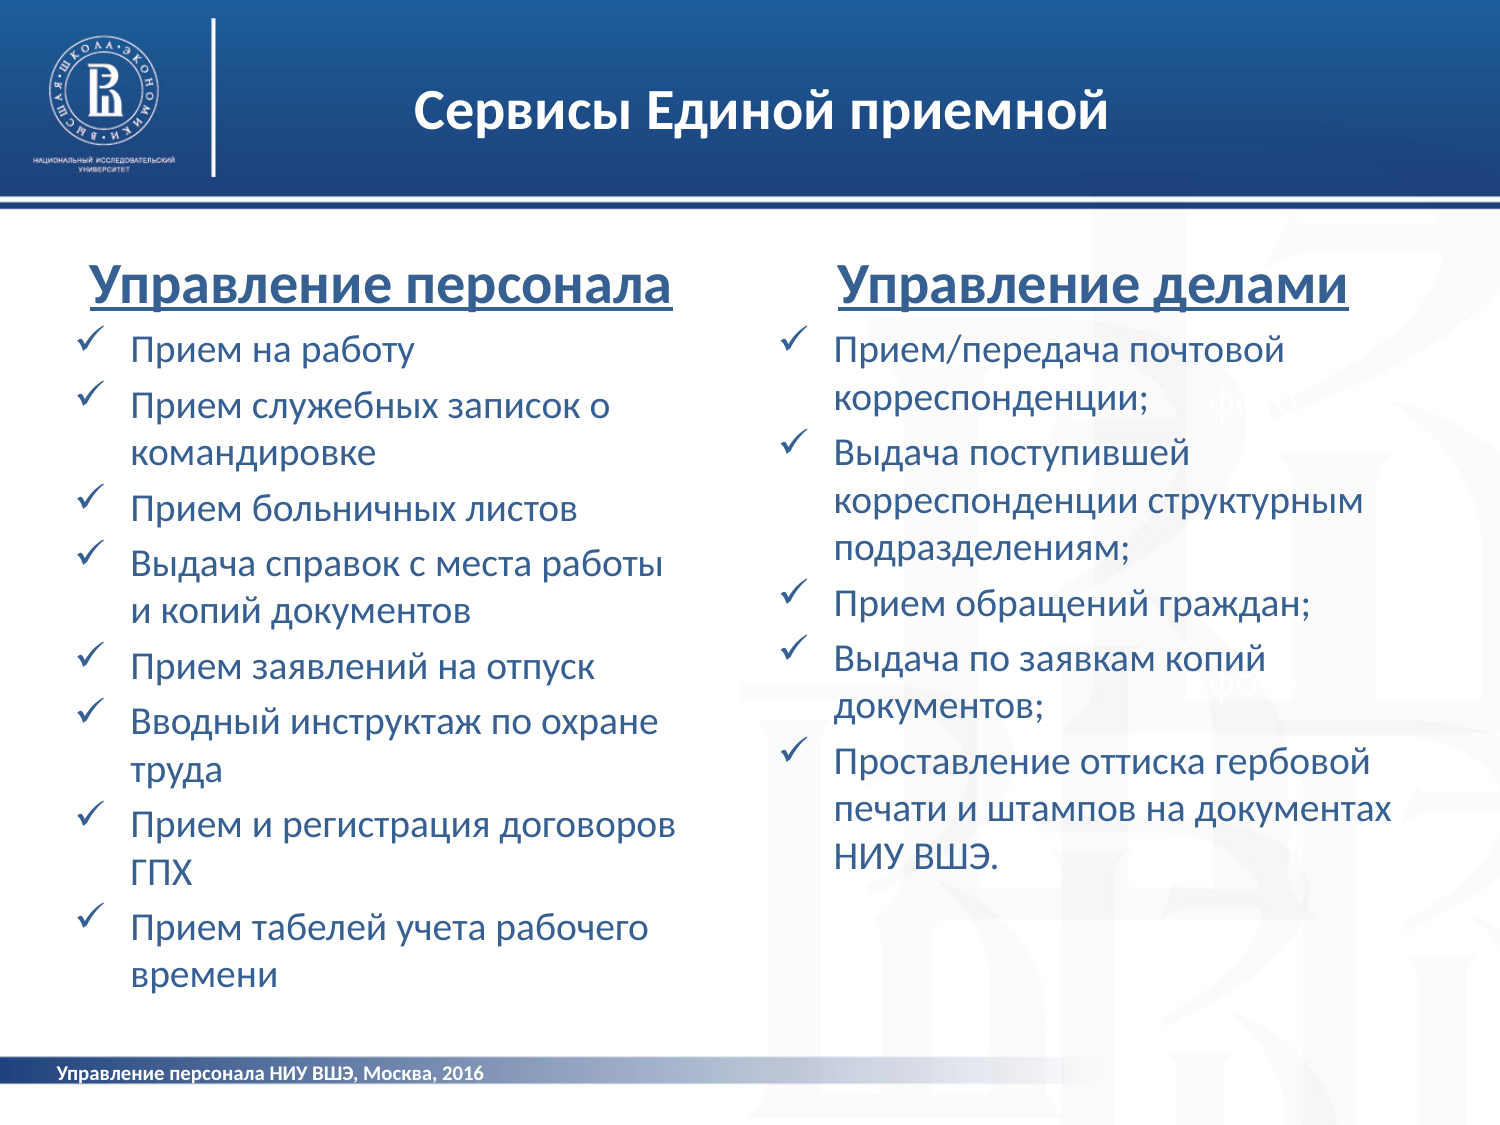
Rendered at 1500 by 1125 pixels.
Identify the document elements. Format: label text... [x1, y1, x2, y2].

list Управление персонала Прием на работу Прием служебных записок о командировке Прием больничных листов Выдача справок с места работы и копий документов Прием заявлений на отпуск Вводный инструктаж по охране труда Прием и регистрация договоров ГПХ Прием табелей учета рабочего времени [58, 237, 704, 981]
picture [0, 0, 1500, 1125]
list Управление делами Прием/передача почтовой корреспонденции; Выдача поступившей корреспонденции структурным подразделениям; Прием обращений граждан; Выдача по заявкам копий документов; Проставление оттиска гербовой печати и штампов на документах НИУ ВШЭ. [762, 237, 1426, 981]
text_box Сервисы Единой приемной [277, 72, 1248, 140]
text_box Управление персонала НИУ ВШЭ, Москва, 2016 [41, 1052, 722, 1093]
